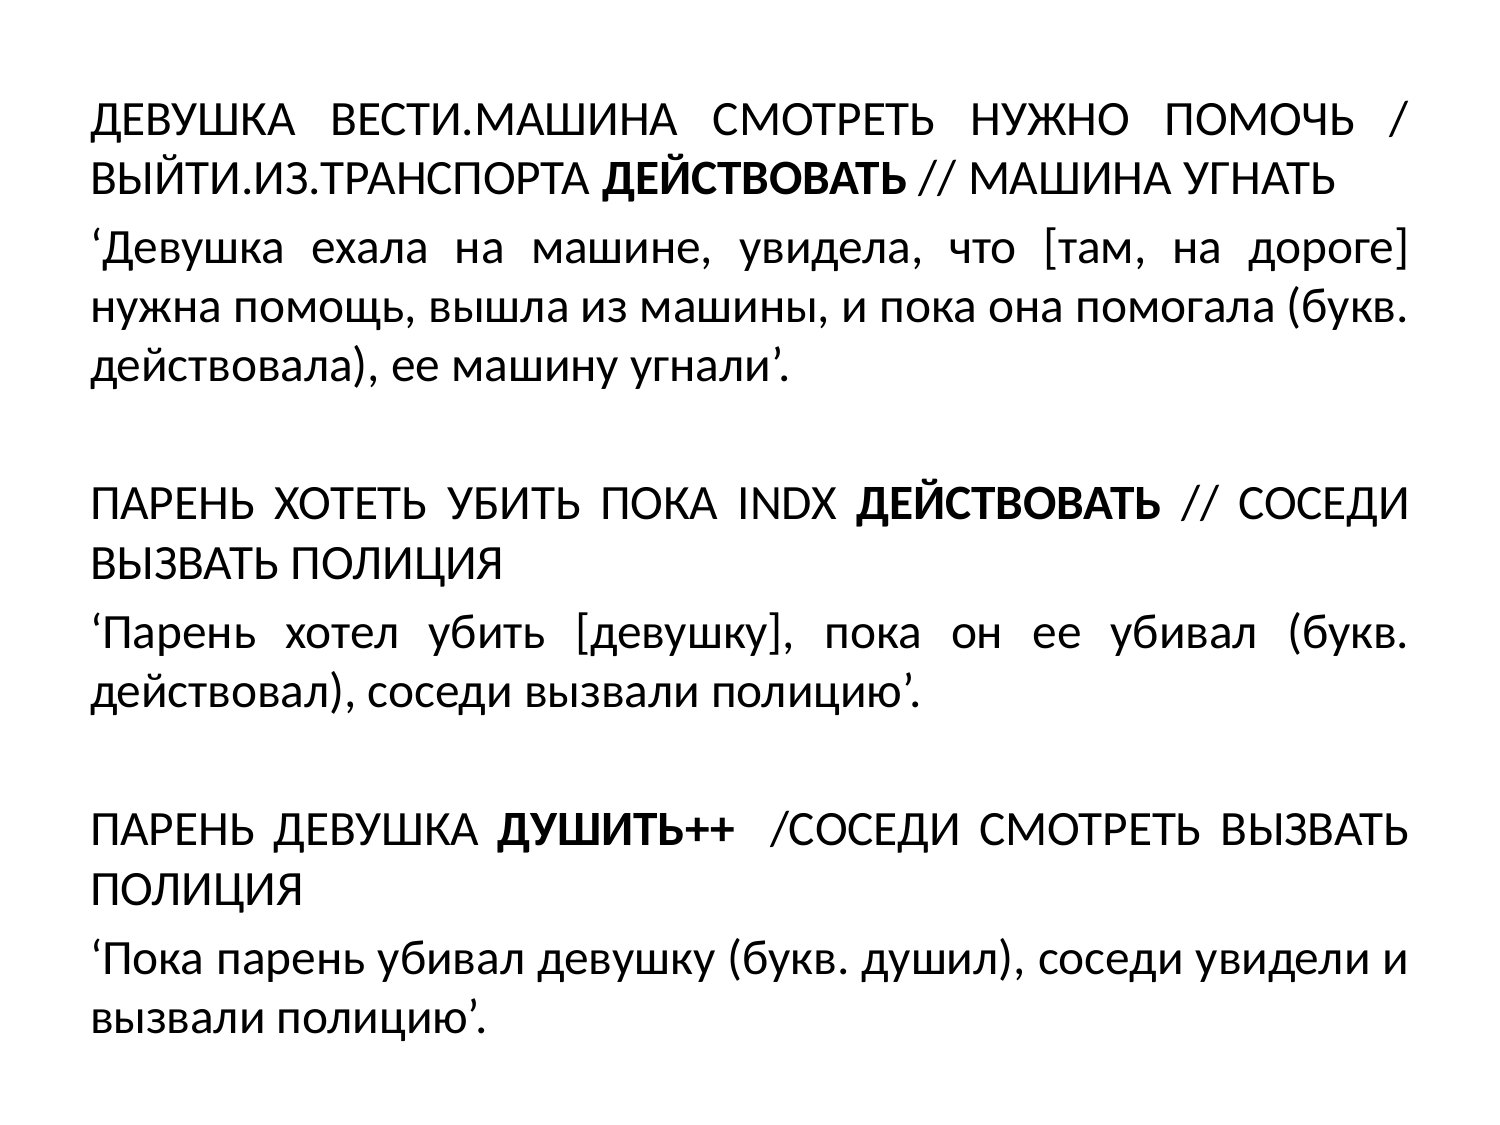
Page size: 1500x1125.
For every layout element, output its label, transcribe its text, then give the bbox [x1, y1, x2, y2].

list девушка вести.машина смотреть нужно помочь / выйти.из.транспорта действовать // машина угнать ‘Девушка ехала на машине, увидела, что [там, на дороге] нужна помощь, вышла из машины, и пока она помогала (букв. действовала), ее машину угнали’. парень хотеть убить пока indx действовать // соседи вызвать полиция ‘Парень хотел убить [девушку], пока он ее убивал (букв. действовал), соседи вызвали полицию’. парень девушка душить++ /соседи смотреть вызвать полиция ‘Пока парень убивал девушку (букв. душил), соседи увидели и вызвали полицию’. [75, 78, 1425, 1059]
